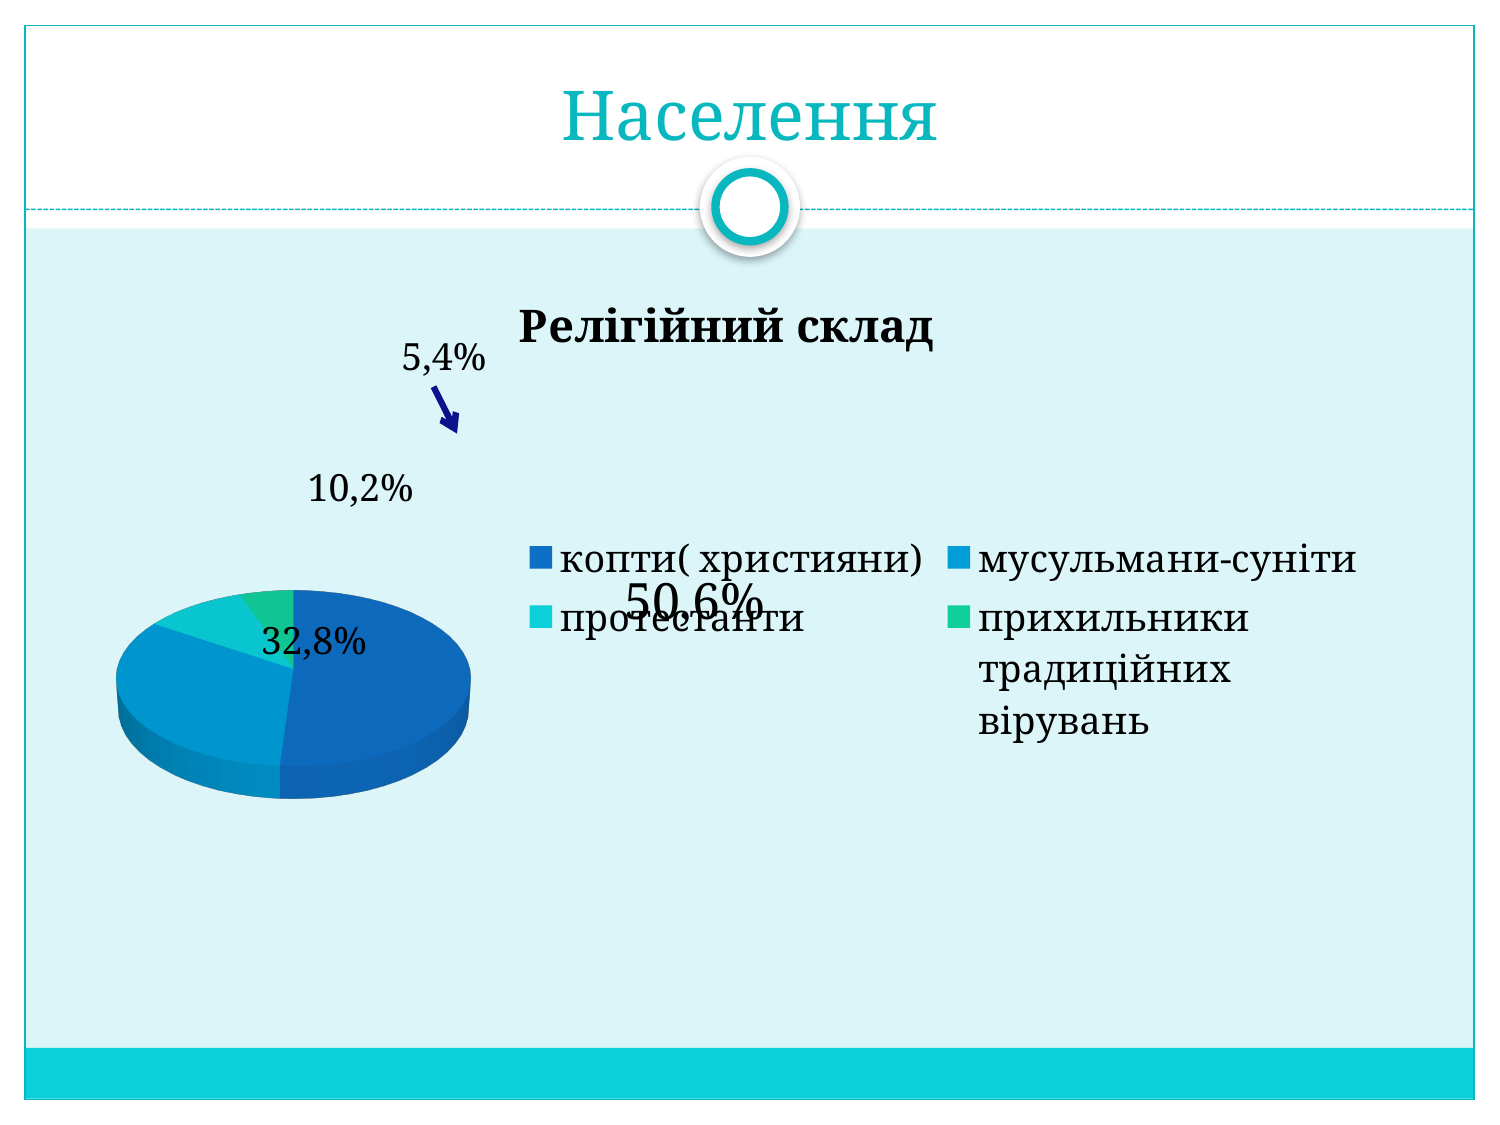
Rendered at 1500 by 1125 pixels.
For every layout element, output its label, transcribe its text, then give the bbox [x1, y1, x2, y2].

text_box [421, 398, 469, 423]
chart [70, 257, 1384, 1020]
title Населення [49, 37, 1450, 162]
